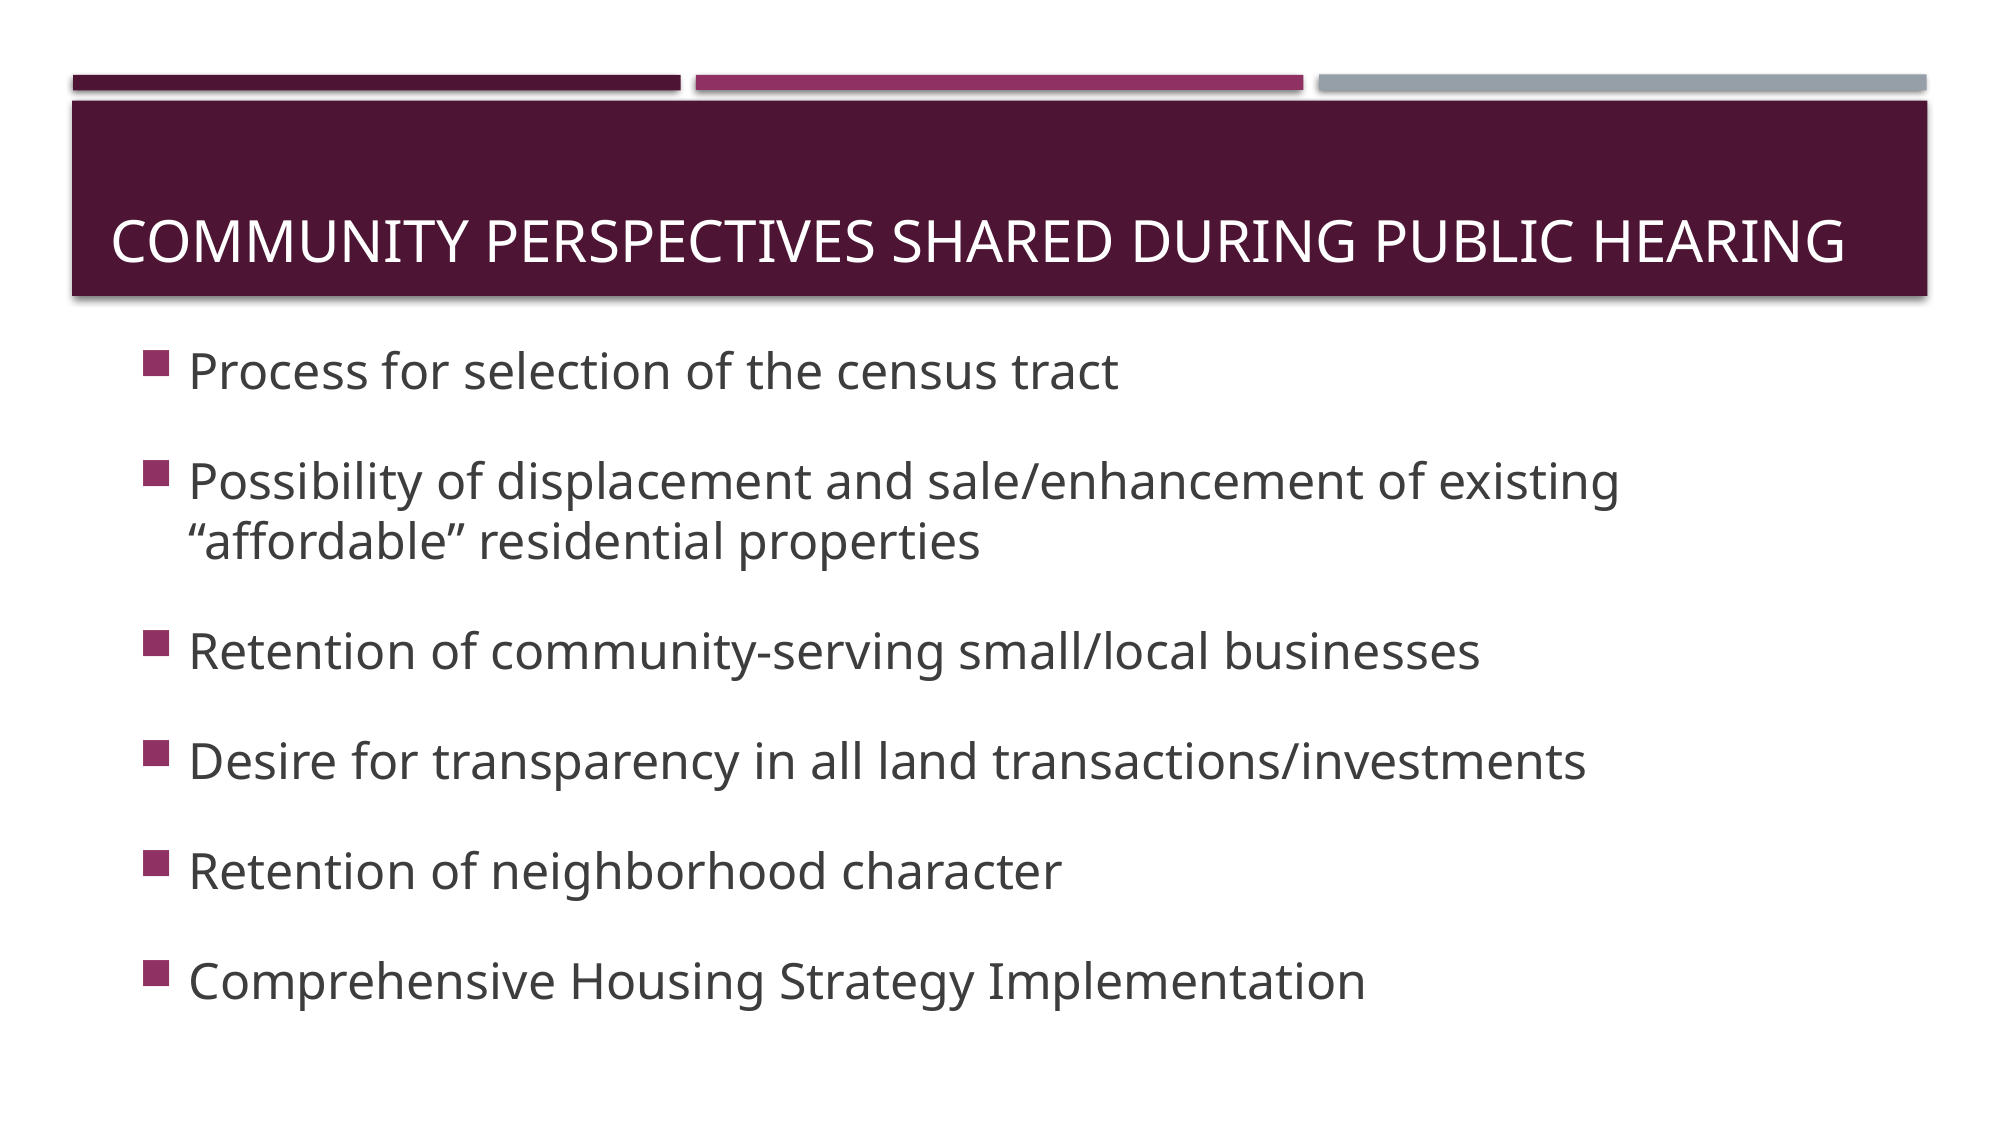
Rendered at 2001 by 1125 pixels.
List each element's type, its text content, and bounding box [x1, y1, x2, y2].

title COMMUNITY PERSPECTIVES SHARED DURING PUBLIC HEARING [95, 115, 1905, 282]
list Process for selection of the census tract Possibility of displacement and sale/enhancement of existing “affordable” residential properties Retention of community-serving small/local businesses Desire for transparency in all land transactions/investments Retention of neighborhood character Comprehensive Housing Strategy Implementation [70, 536, 1880, 1023]
